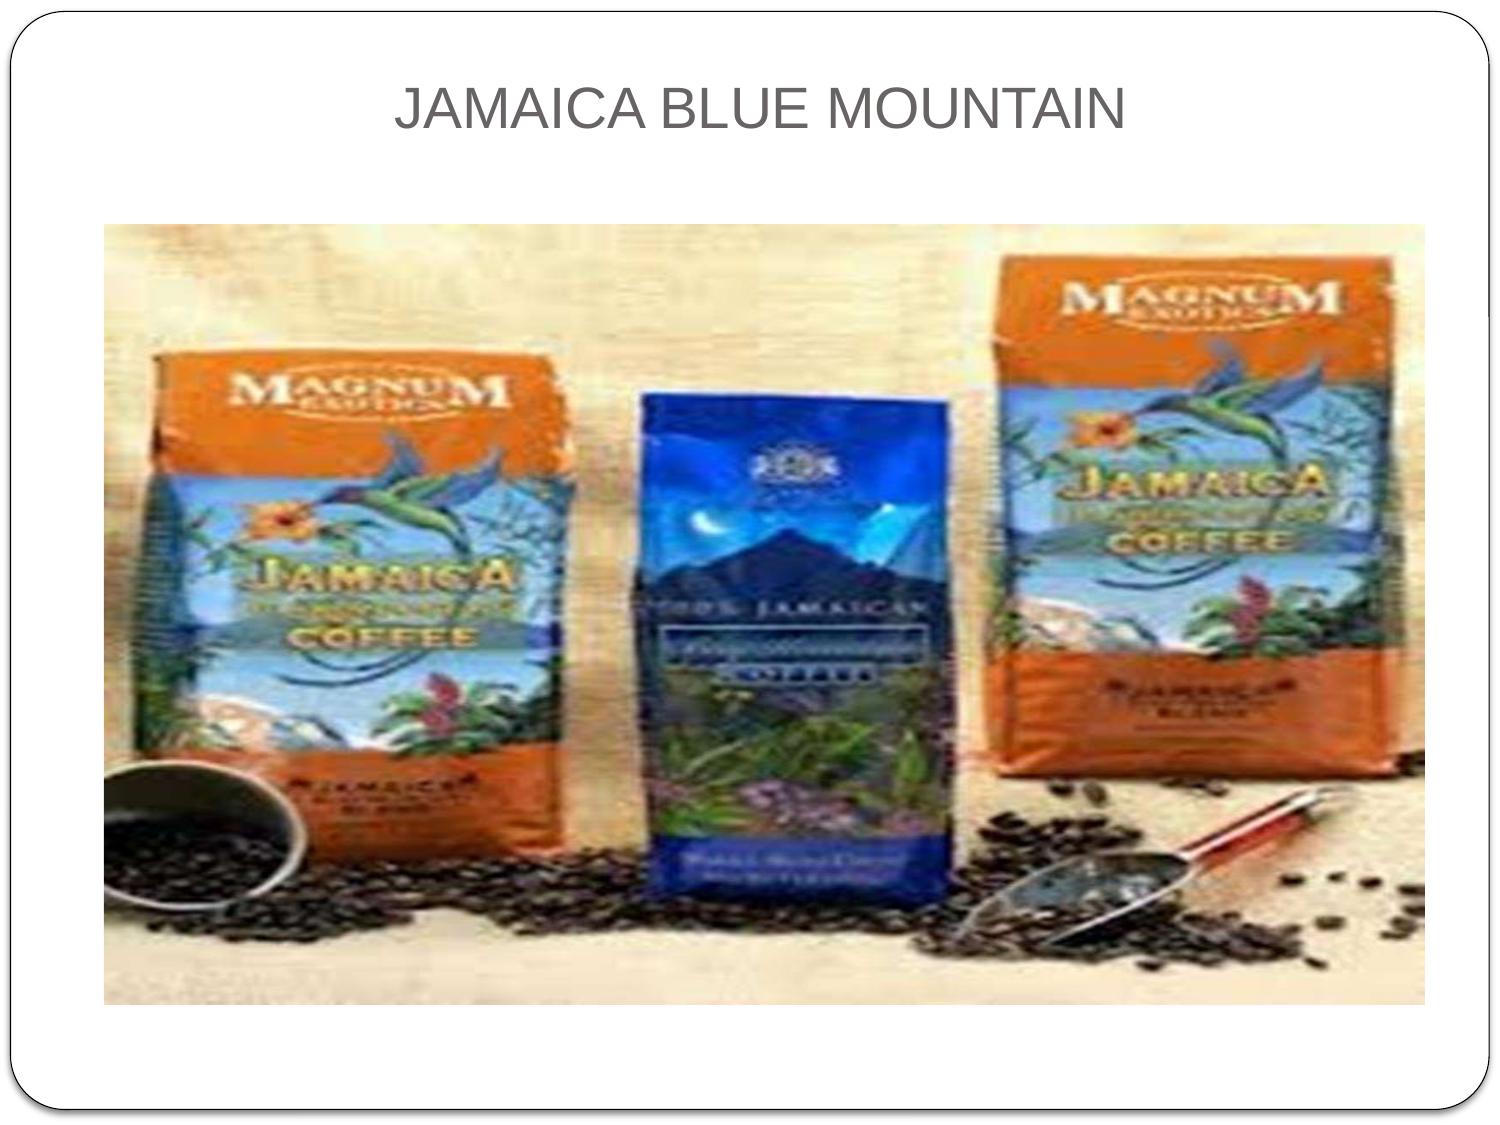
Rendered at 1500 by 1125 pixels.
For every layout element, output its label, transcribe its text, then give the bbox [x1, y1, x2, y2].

text_box [103, 224, 1425, 1005]
title JAMAICA BLUE MOUNTAIN [392, 0, 1161, 141]
text_box [84, 171, 1500, 175]
